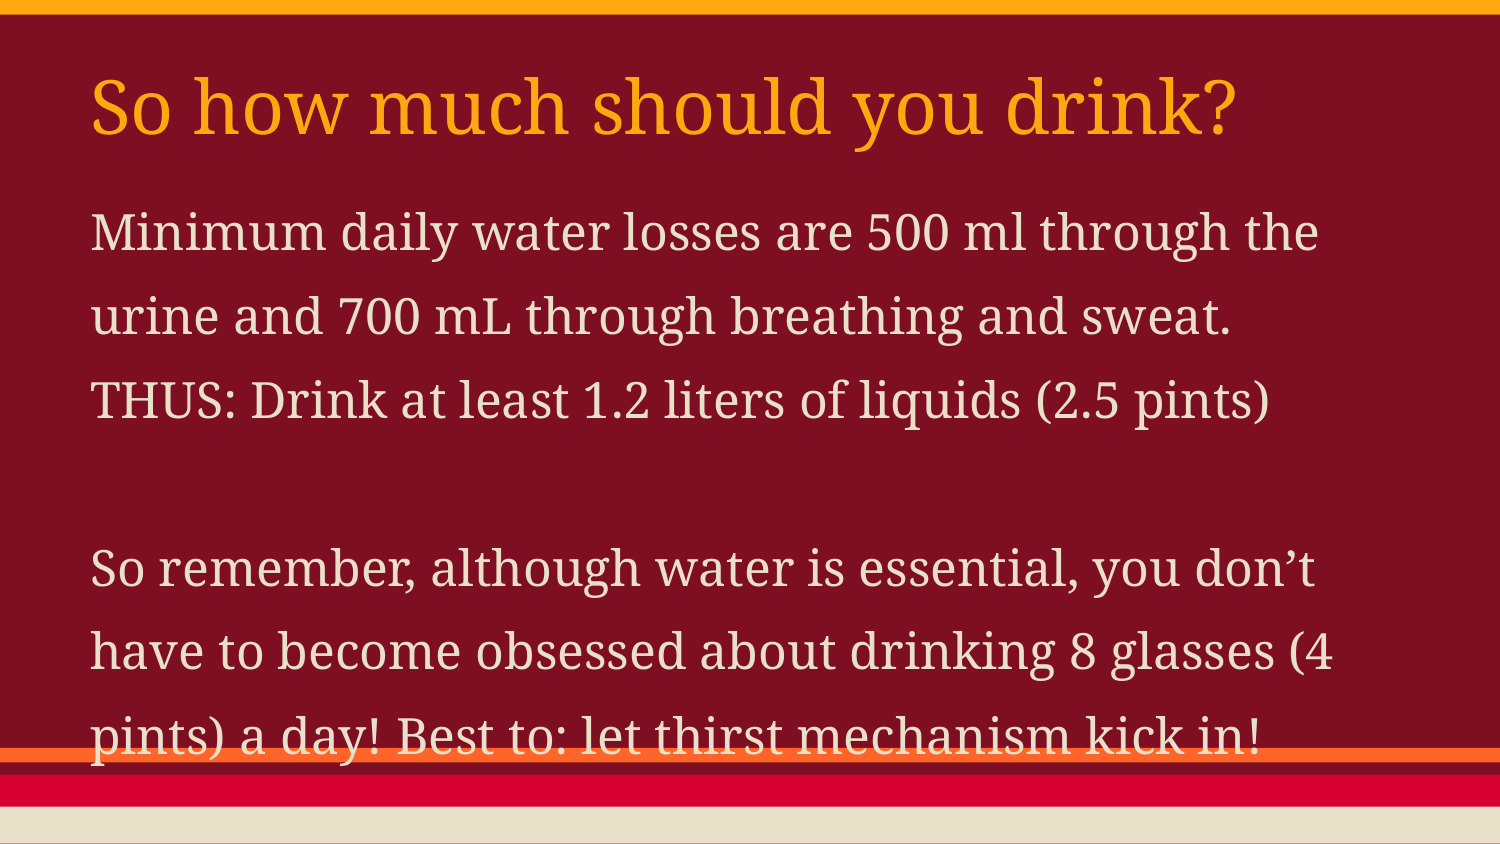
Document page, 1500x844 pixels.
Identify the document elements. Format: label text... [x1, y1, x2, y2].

list Minimum daily water losses are 500 ml through the urine and 700 mL through breathing and sweat. THUS: Drink at least 1.2 liters of liquids (2.5 pints) So remember, although water is essential, you don’t have to become obsessed about drinking 8 glasses (4 pints) a day! Best to: let thirst mechanism kick in! [75, 161, 1425, 773]
title So how much should you drink? [75, 33, 1425, 161]
